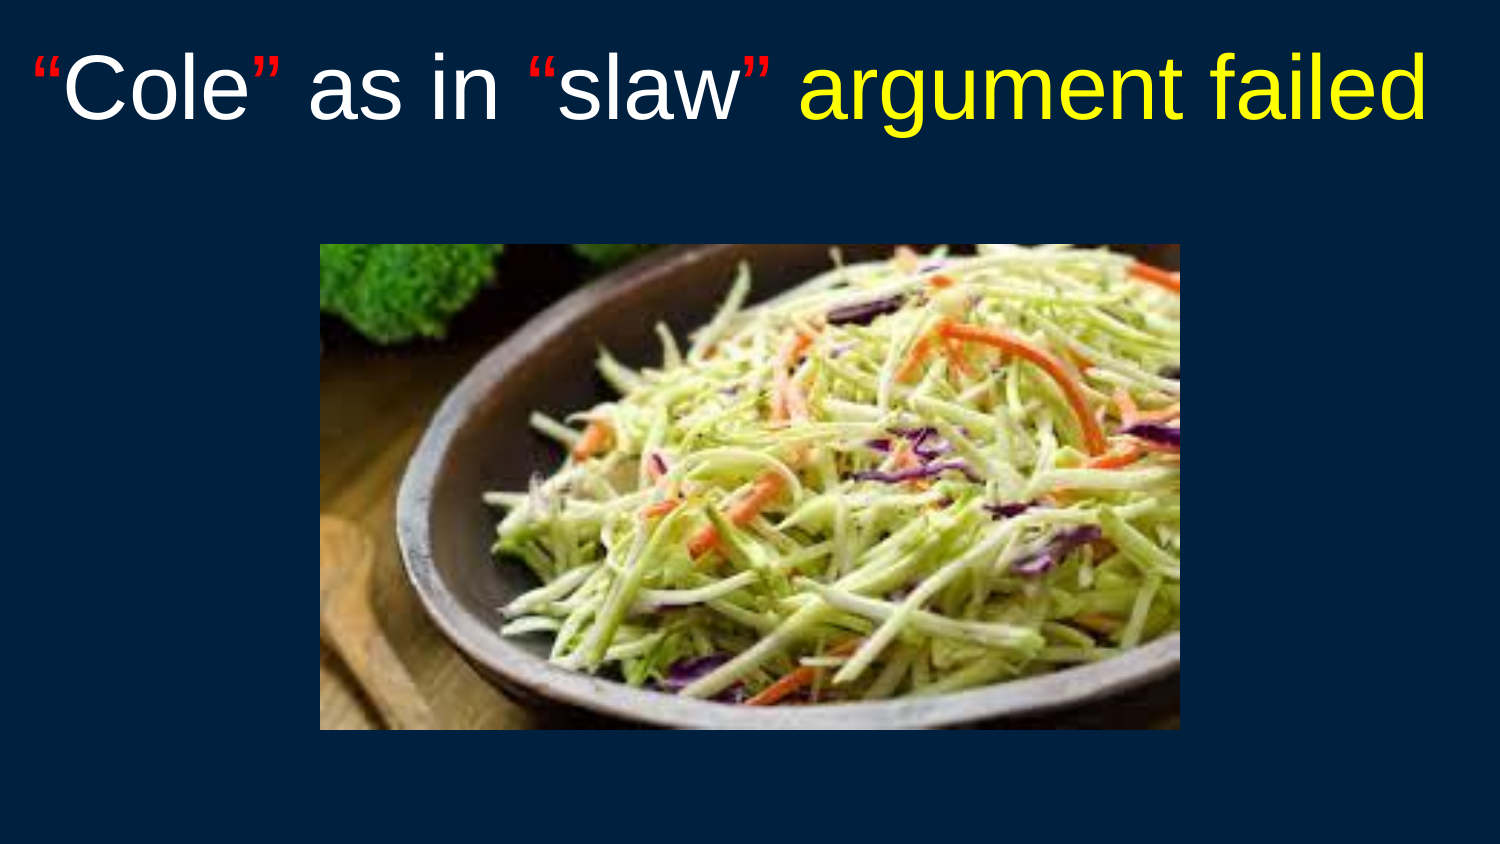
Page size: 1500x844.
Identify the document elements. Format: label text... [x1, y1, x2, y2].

picture [319, 244, 1181, 730]
text_box “Cole” as in “slaw” argument failed [17, 20, 1483, 145]
